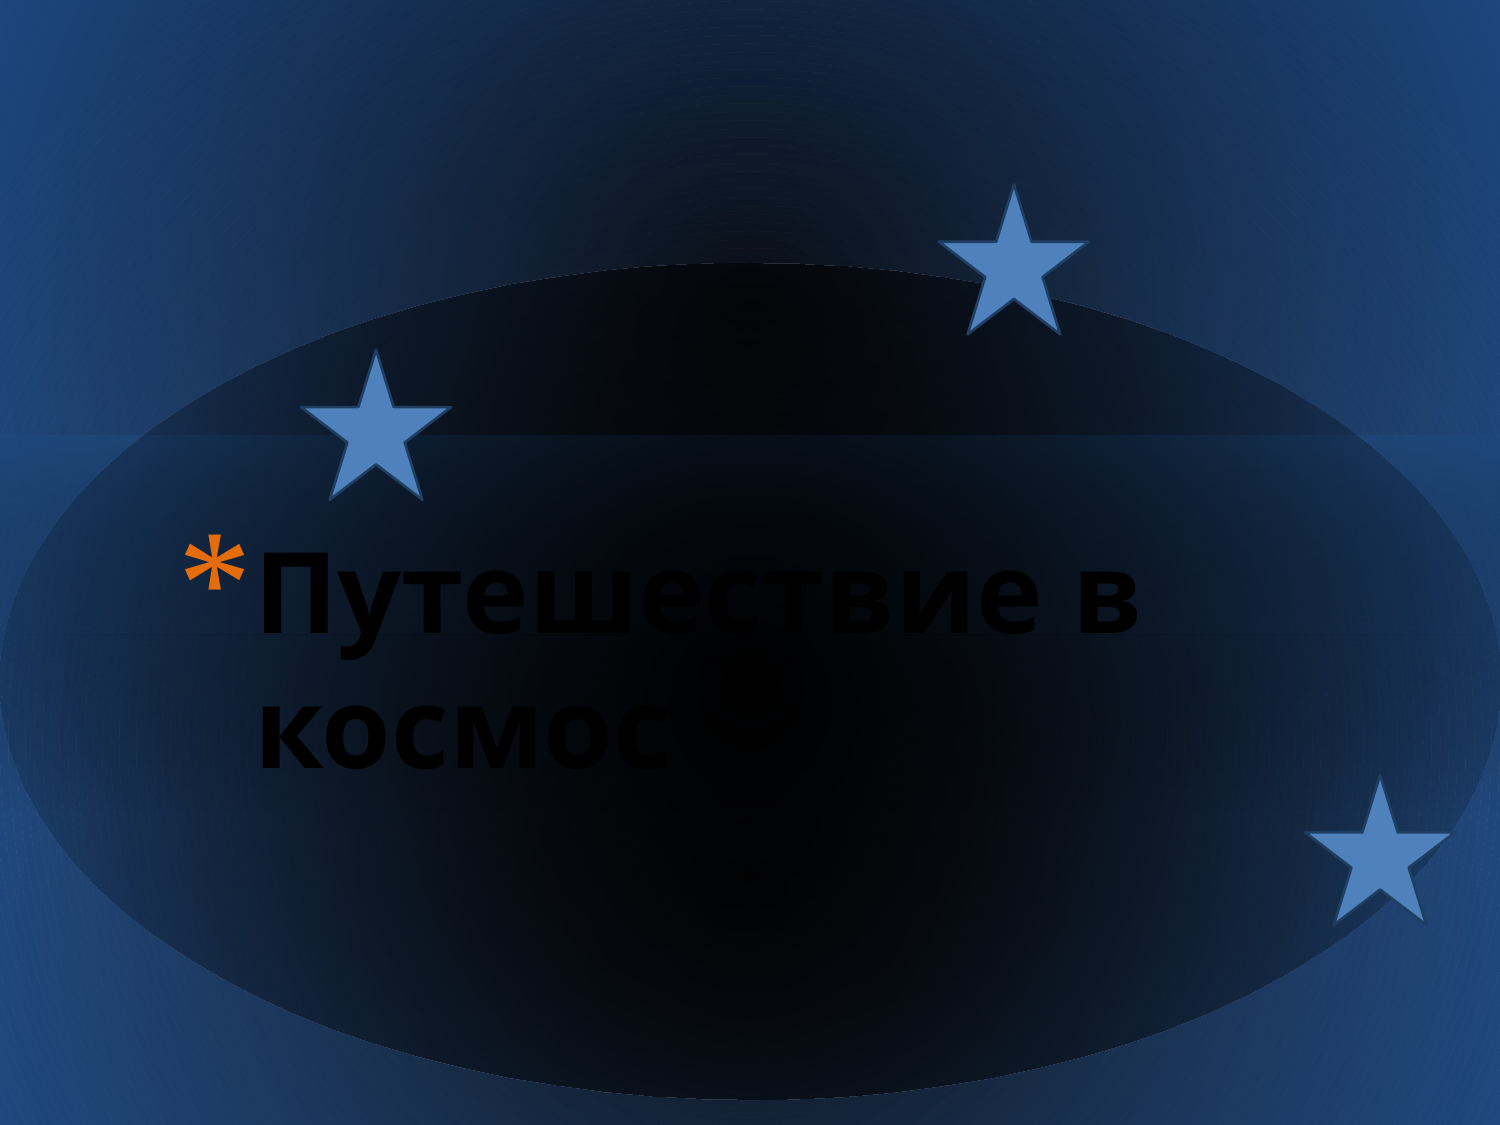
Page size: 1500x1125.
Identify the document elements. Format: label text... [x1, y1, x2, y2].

title Путешествие в космос [134, 513, 1312, 808]
text_box [299, 348, 453, 501]
text_box [1303, 773, 1457, 927]
text_box [937, 183, 1091, 336]
